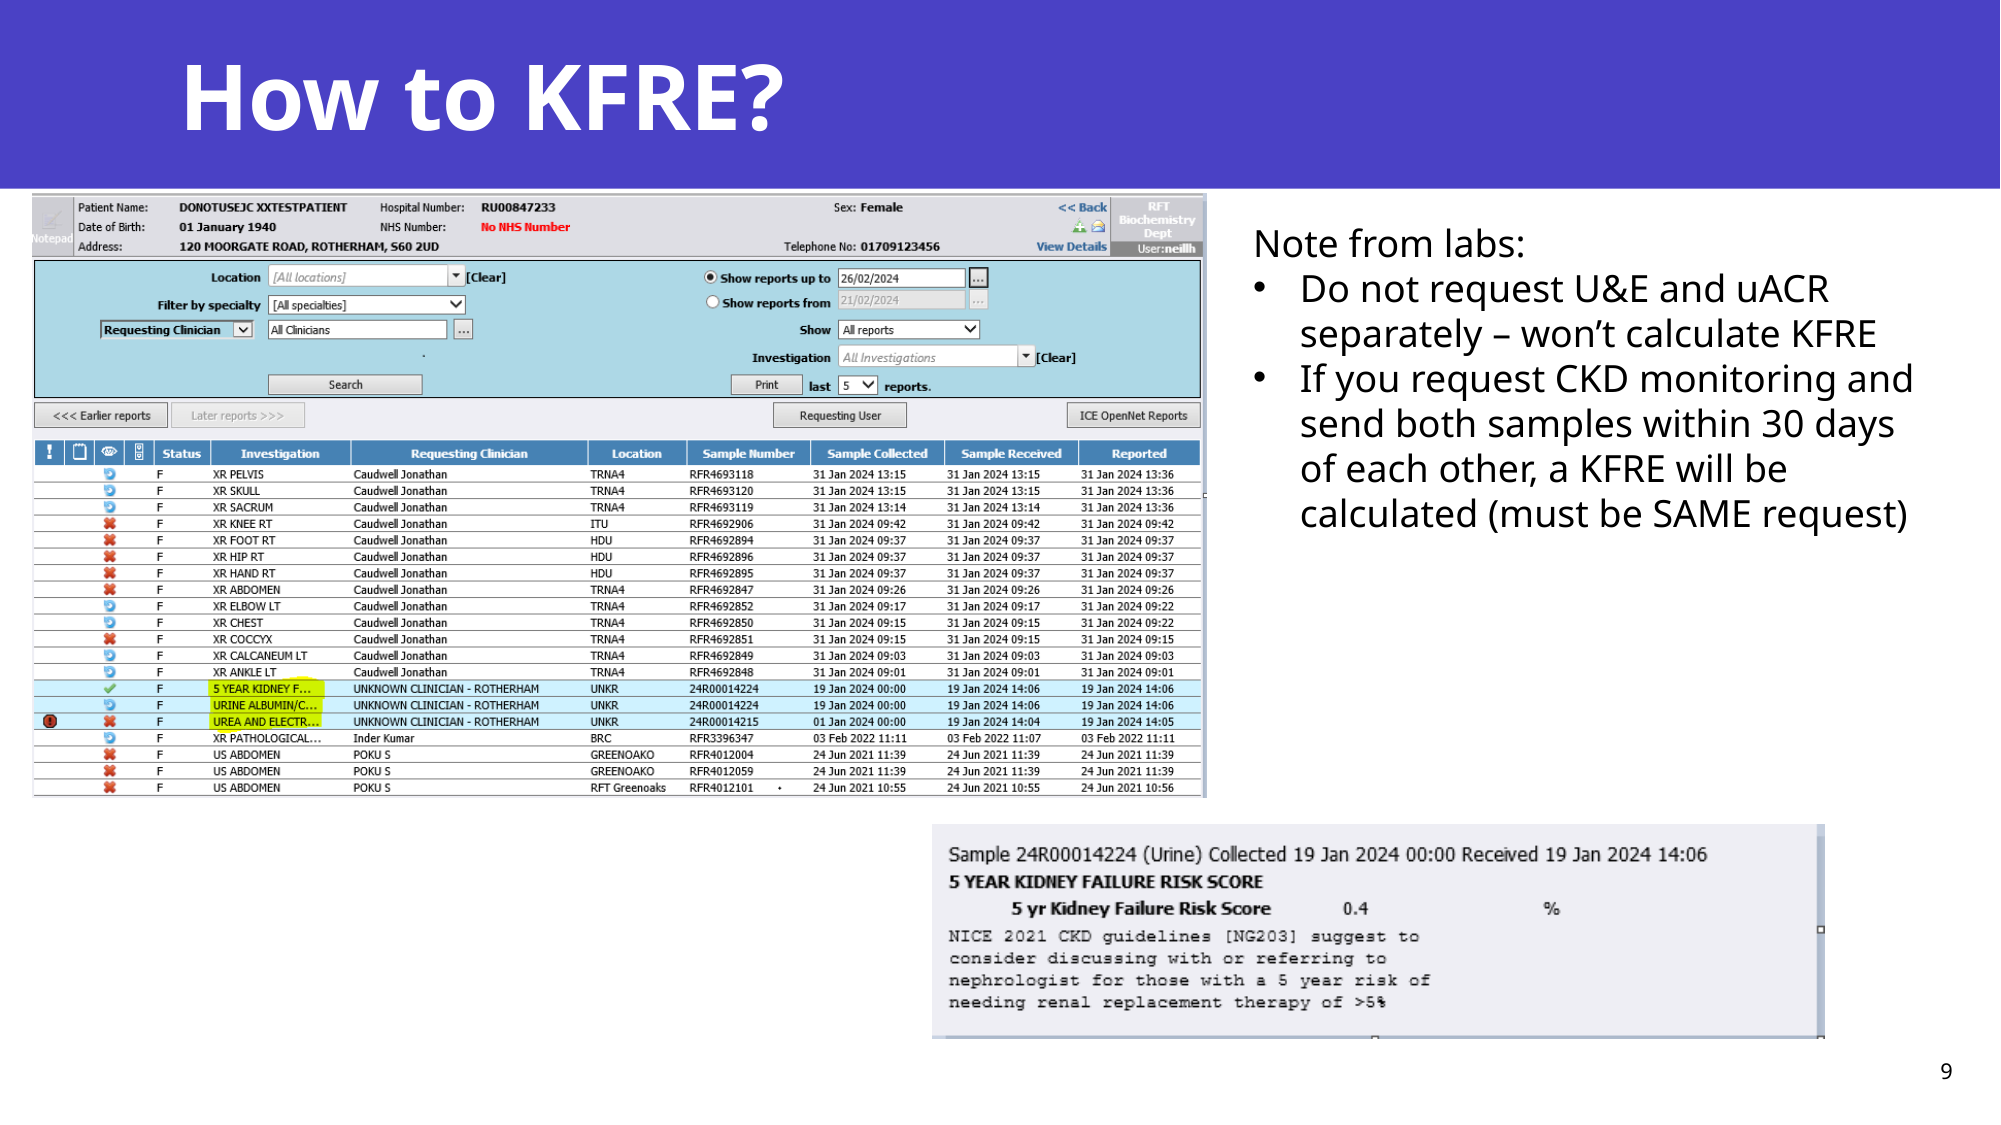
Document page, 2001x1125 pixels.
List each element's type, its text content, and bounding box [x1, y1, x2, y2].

picture [932, 824, 1825, 1039]
picture [32, 193, 1207, 798]
slide_number 9 [1864, 1042, 1968, 1103]
text_box Note from labs: Do not request U&E and uACR separately – won’t calculate KFRE If you request CKD monitoring and send both samples within 30 days of each other, a KFRE will be calculated (must be SAME request) [1238, 212, 1941, 542]
title How to KFRE? [164, 31, 1809, 157]
